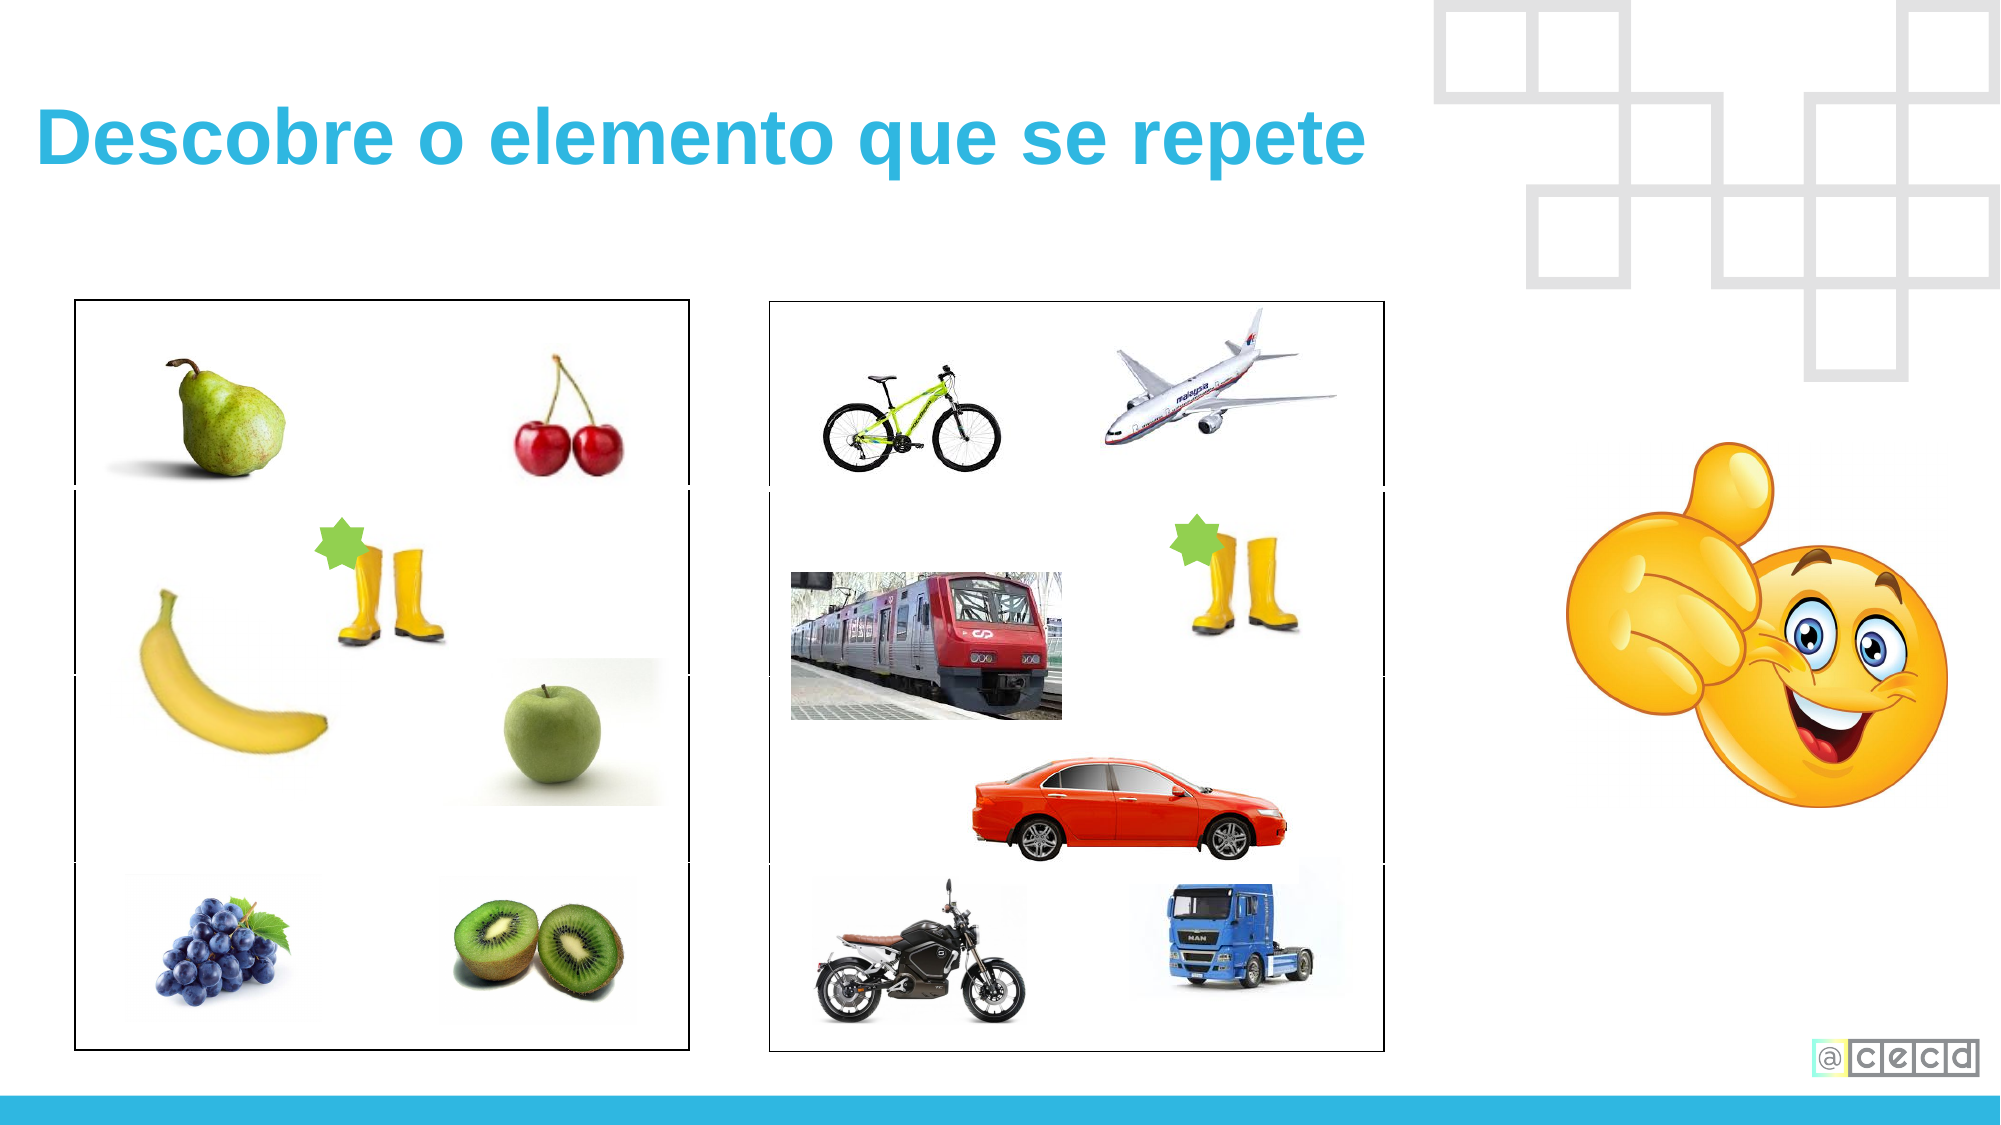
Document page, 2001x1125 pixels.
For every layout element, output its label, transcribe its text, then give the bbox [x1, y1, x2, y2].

text_box [314, 527, 326, 557]
table_cell [770, 865, 1383, 1051]
table_cell [76, 863, 688, 1049]
title Descobre o elemento que se repete [19, 32, 1392, 250]
table_cell [770, 492, 1383, 676]
table_header [770, 302, 1383, 486]
picture [0, 0, 2000, 1095]
text_box [1169, 523, 1180, 553]
table_cell [770, 677, 1383, 863]
table_header [76, 301, 688, 485]
table_cell [76, 676, 688, 862]
table_cell [76, 490, 688, 674]
